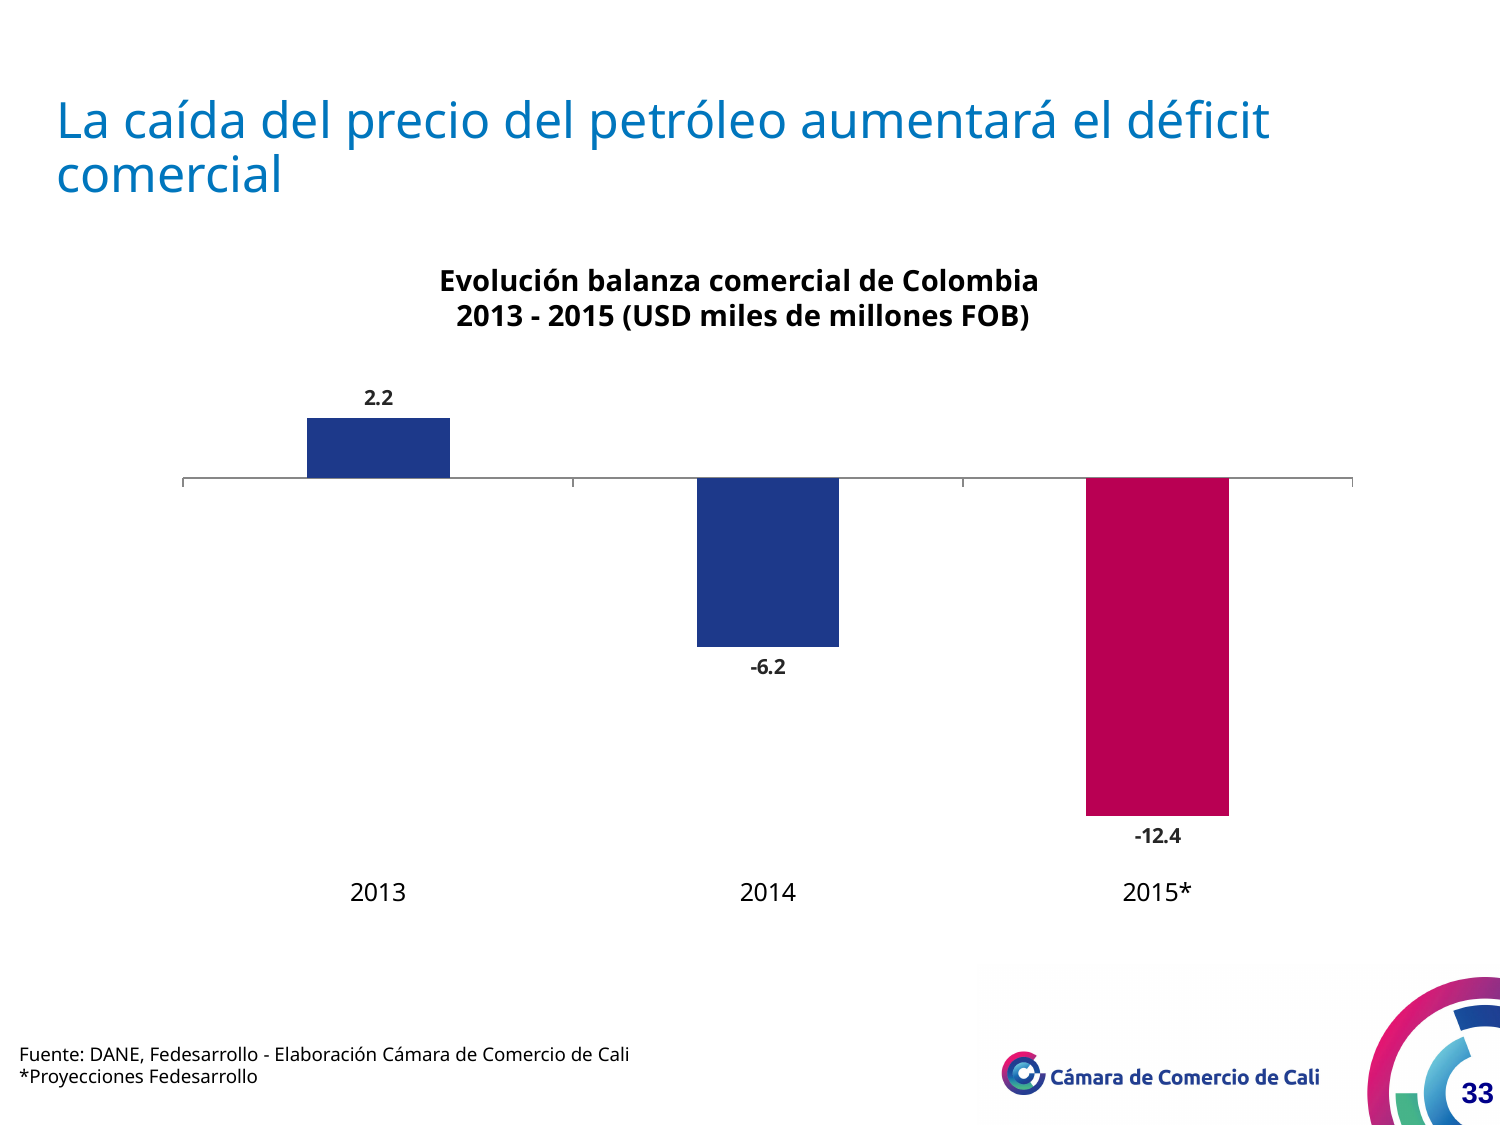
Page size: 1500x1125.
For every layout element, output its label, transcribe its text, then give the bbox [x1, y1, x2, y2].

title La caída del precio del petróleo aumentará el déficit comercial [41, 90, 1459, 209]
text_box Fuente: DANE, Fedesarrollo - Elaboración Cámara de Comercio de Cali *Proyecciones Fedesarrollo [4, 1034, 1306, 1095]
picture [977, 964, 1500, 1125]
text_box Evolución balanza comercial de Colombia 2013 - 2015 (USD miles de millones FOB) [74, 255, 1413, 340]
chart [111, 340, 1376, 964]
